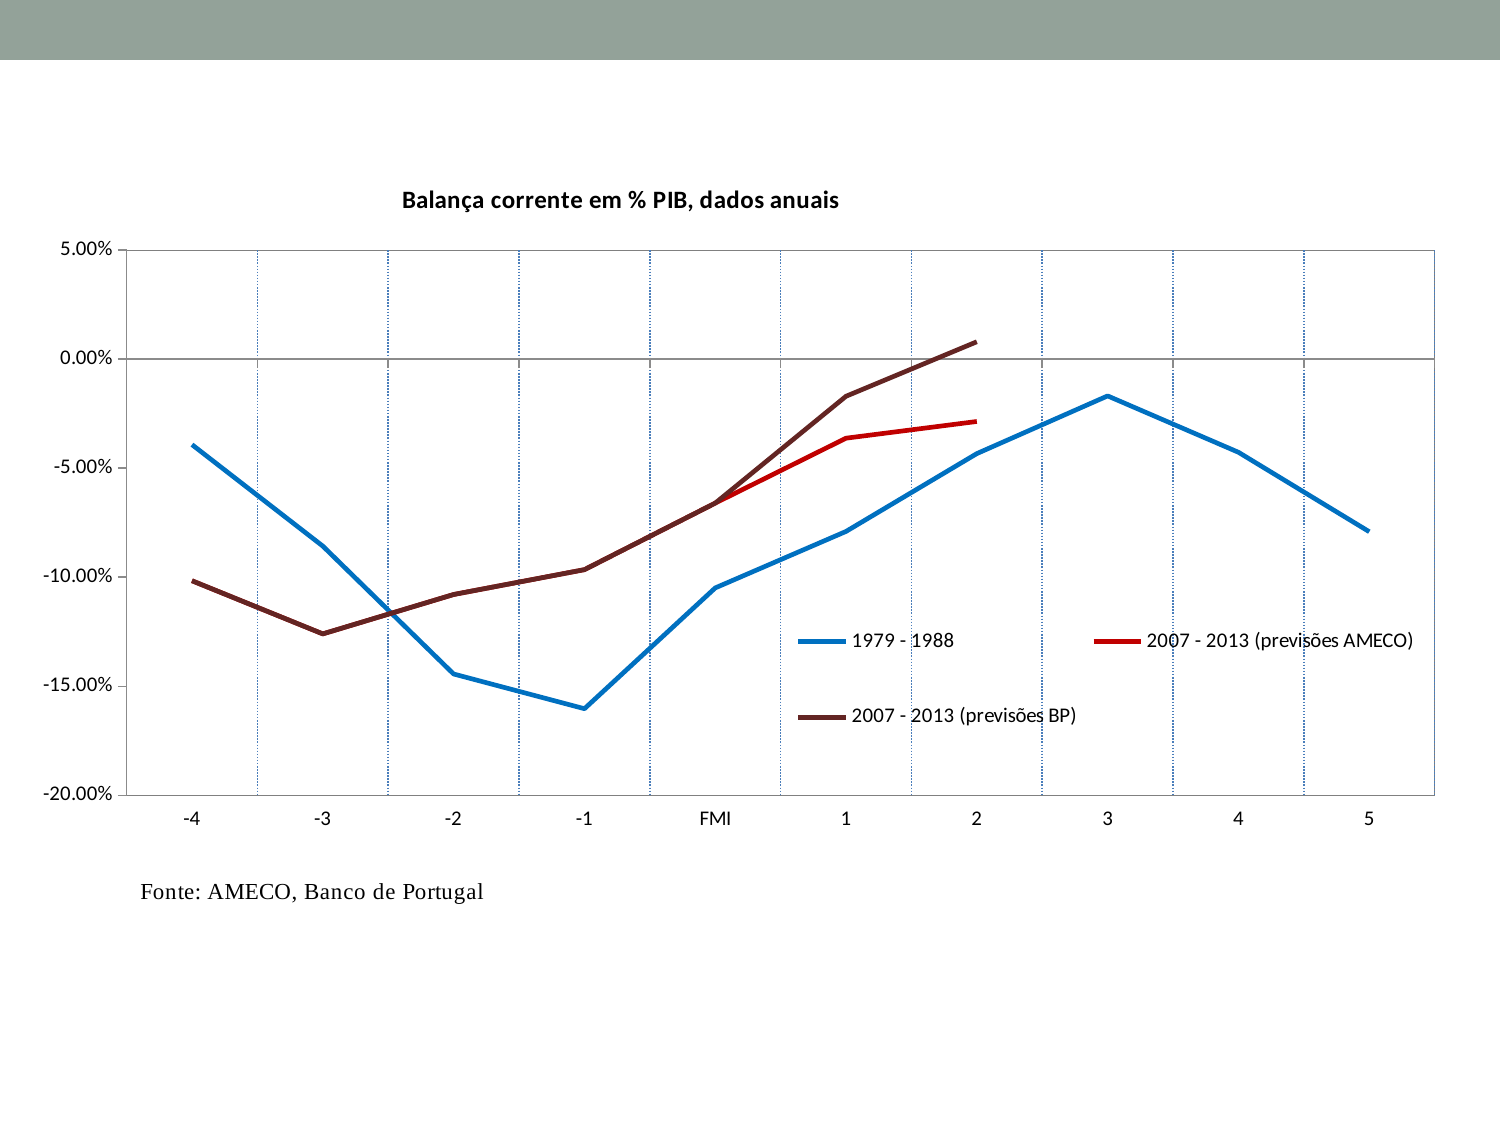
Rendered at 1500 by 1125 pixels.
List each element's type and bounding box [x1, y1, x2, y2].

chart [0, 178, 1500, 947]
